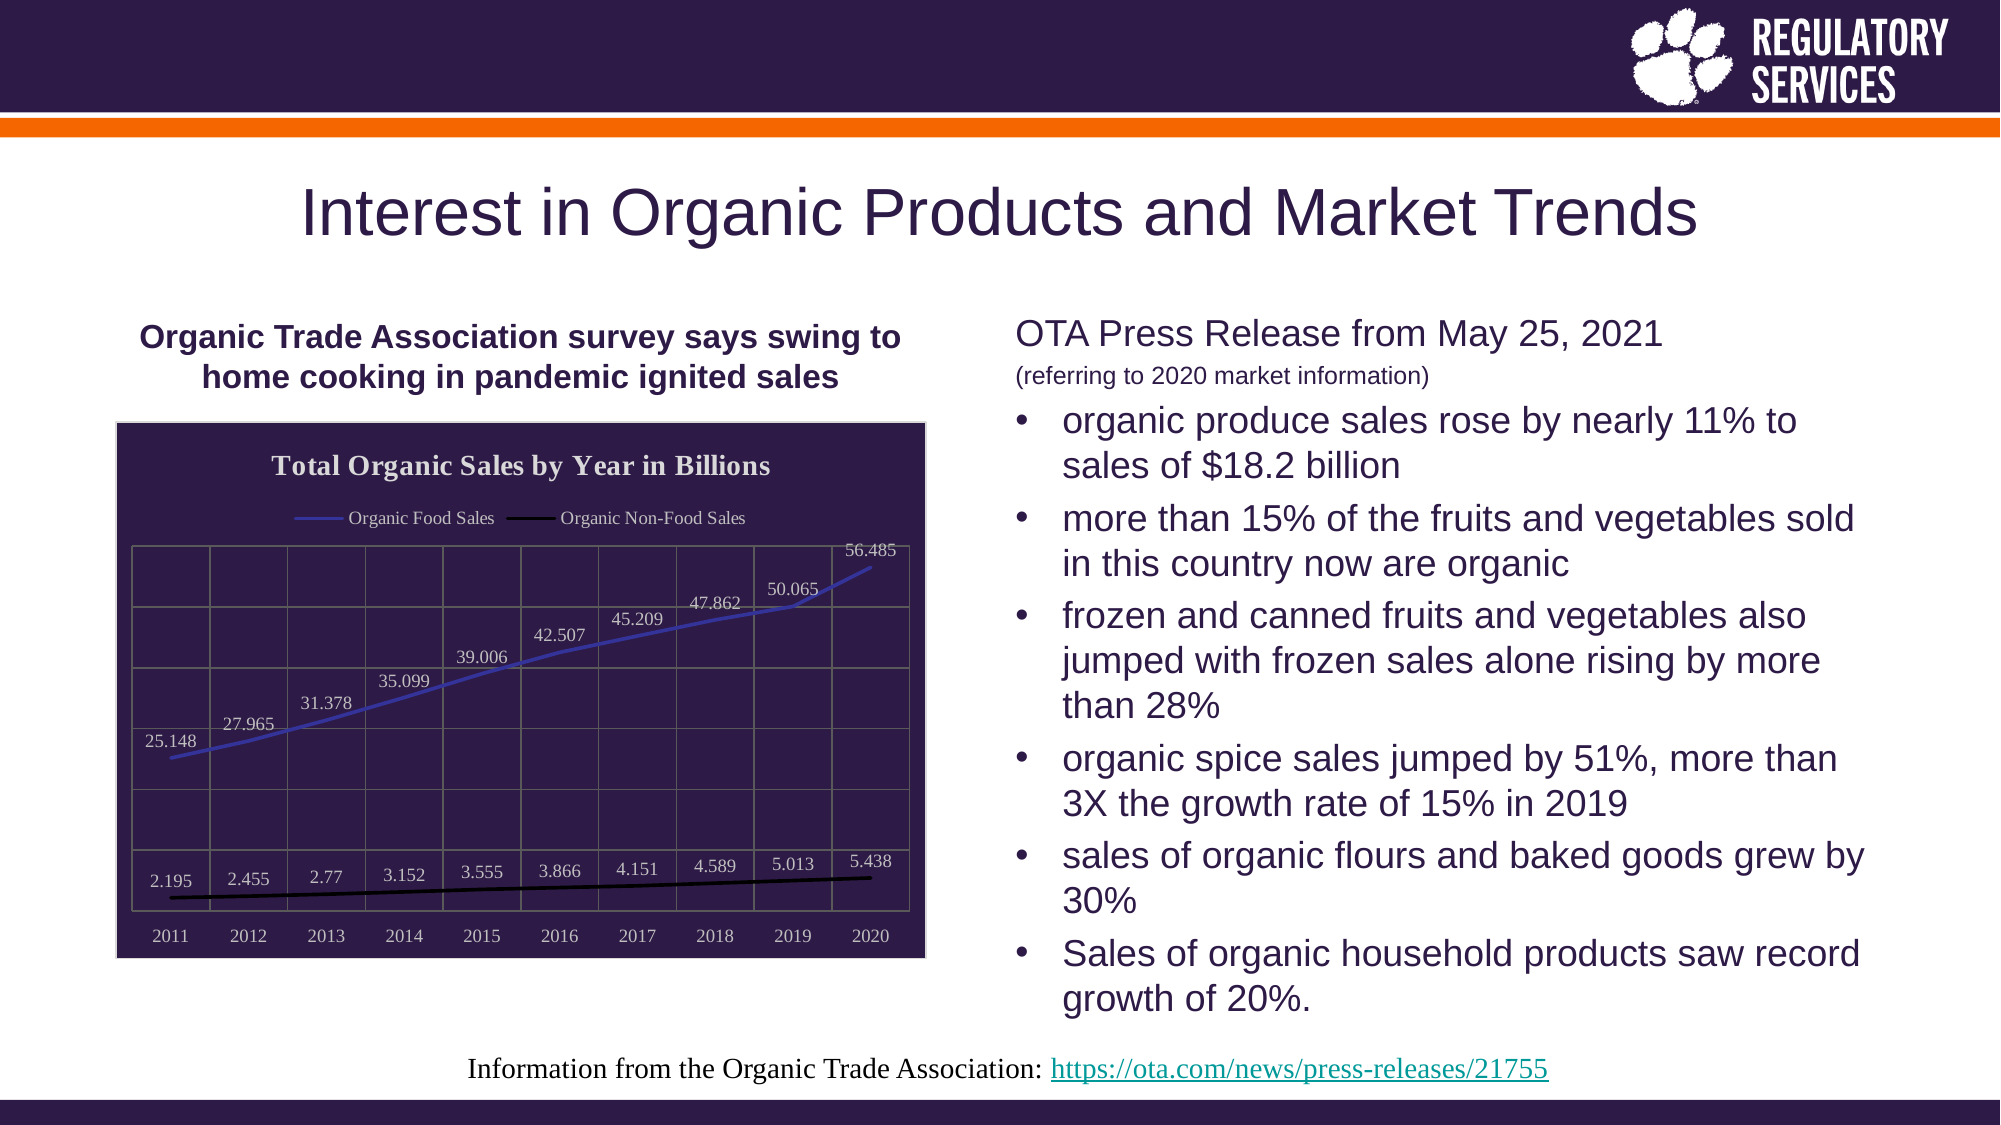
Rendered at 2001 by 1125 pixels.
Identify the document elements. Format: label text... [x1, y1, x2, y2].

list OTA Press Release from May 25, 2021 (referring to 2020 market information) organic produce sales rose by nearly 11% to sales of $18.2 billion more than 15% of the fruits and vegetables sold in this country now are organic frozen and canned fruits and vegetables also jumped with frozen sales alone rising by more than 28% organic spice sales jumped by 51%, more than 3X the growth rate of 15% in 2019 sales of organic flours and baked goods grew by 30% Sales of organic household products saw record growth of 20%. [1000, 301, 1904, 1000]
picture [1631, 7, 1949, 106]
title Interest in Organic Products and Market Trends [50, 158, 1951, 260]
chart [114, 420, 927, 960]
text_box Information from the Organic Trade Association: https://ota.com/news/press-releases/21755 [452, 1042, 1576, 1092]
list Organic Trade Association survey says swing to home cooking in pandemic ignited sales [114, 302, 927, 404]
